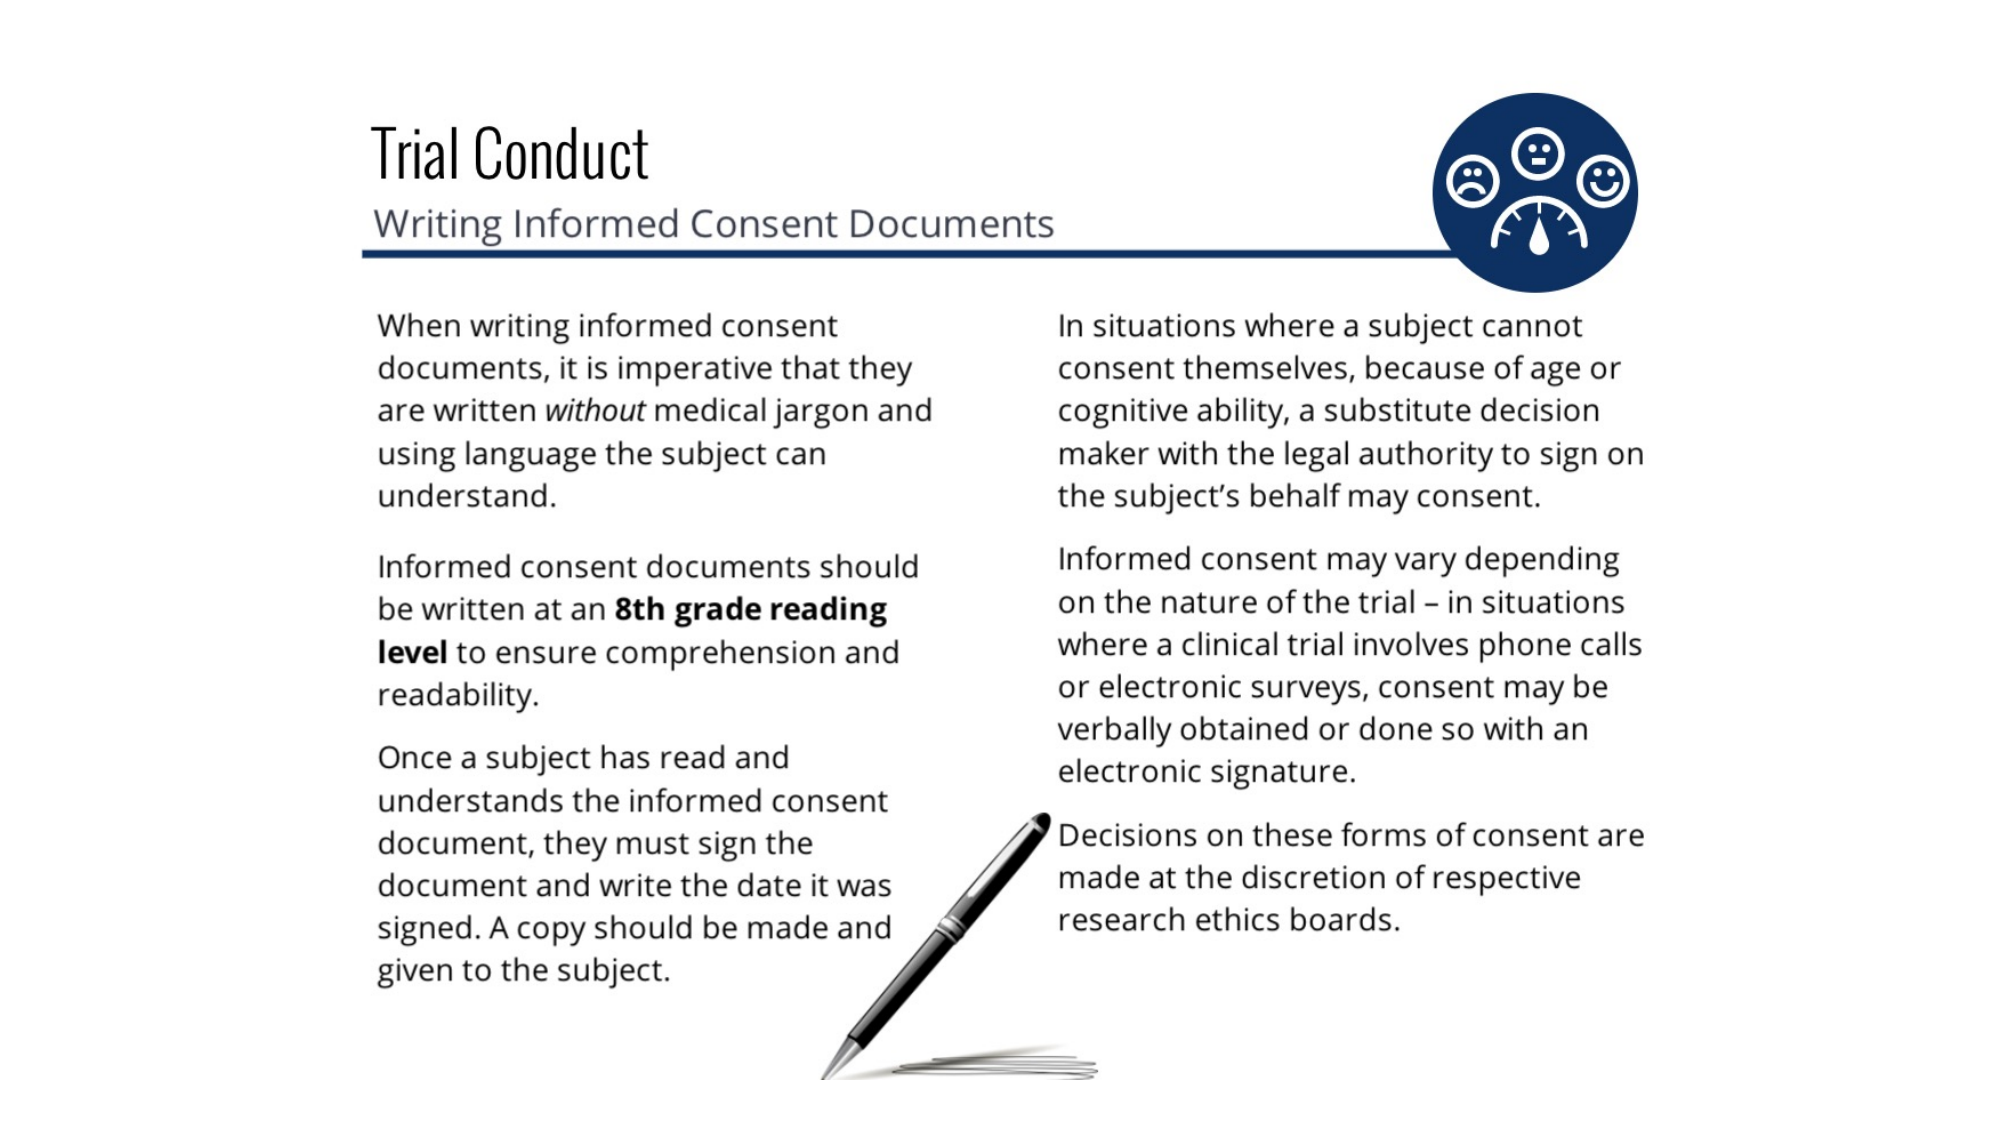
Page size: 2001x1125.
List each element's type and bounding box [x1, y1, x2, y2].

picture [306, 45, 1693, 1080]
